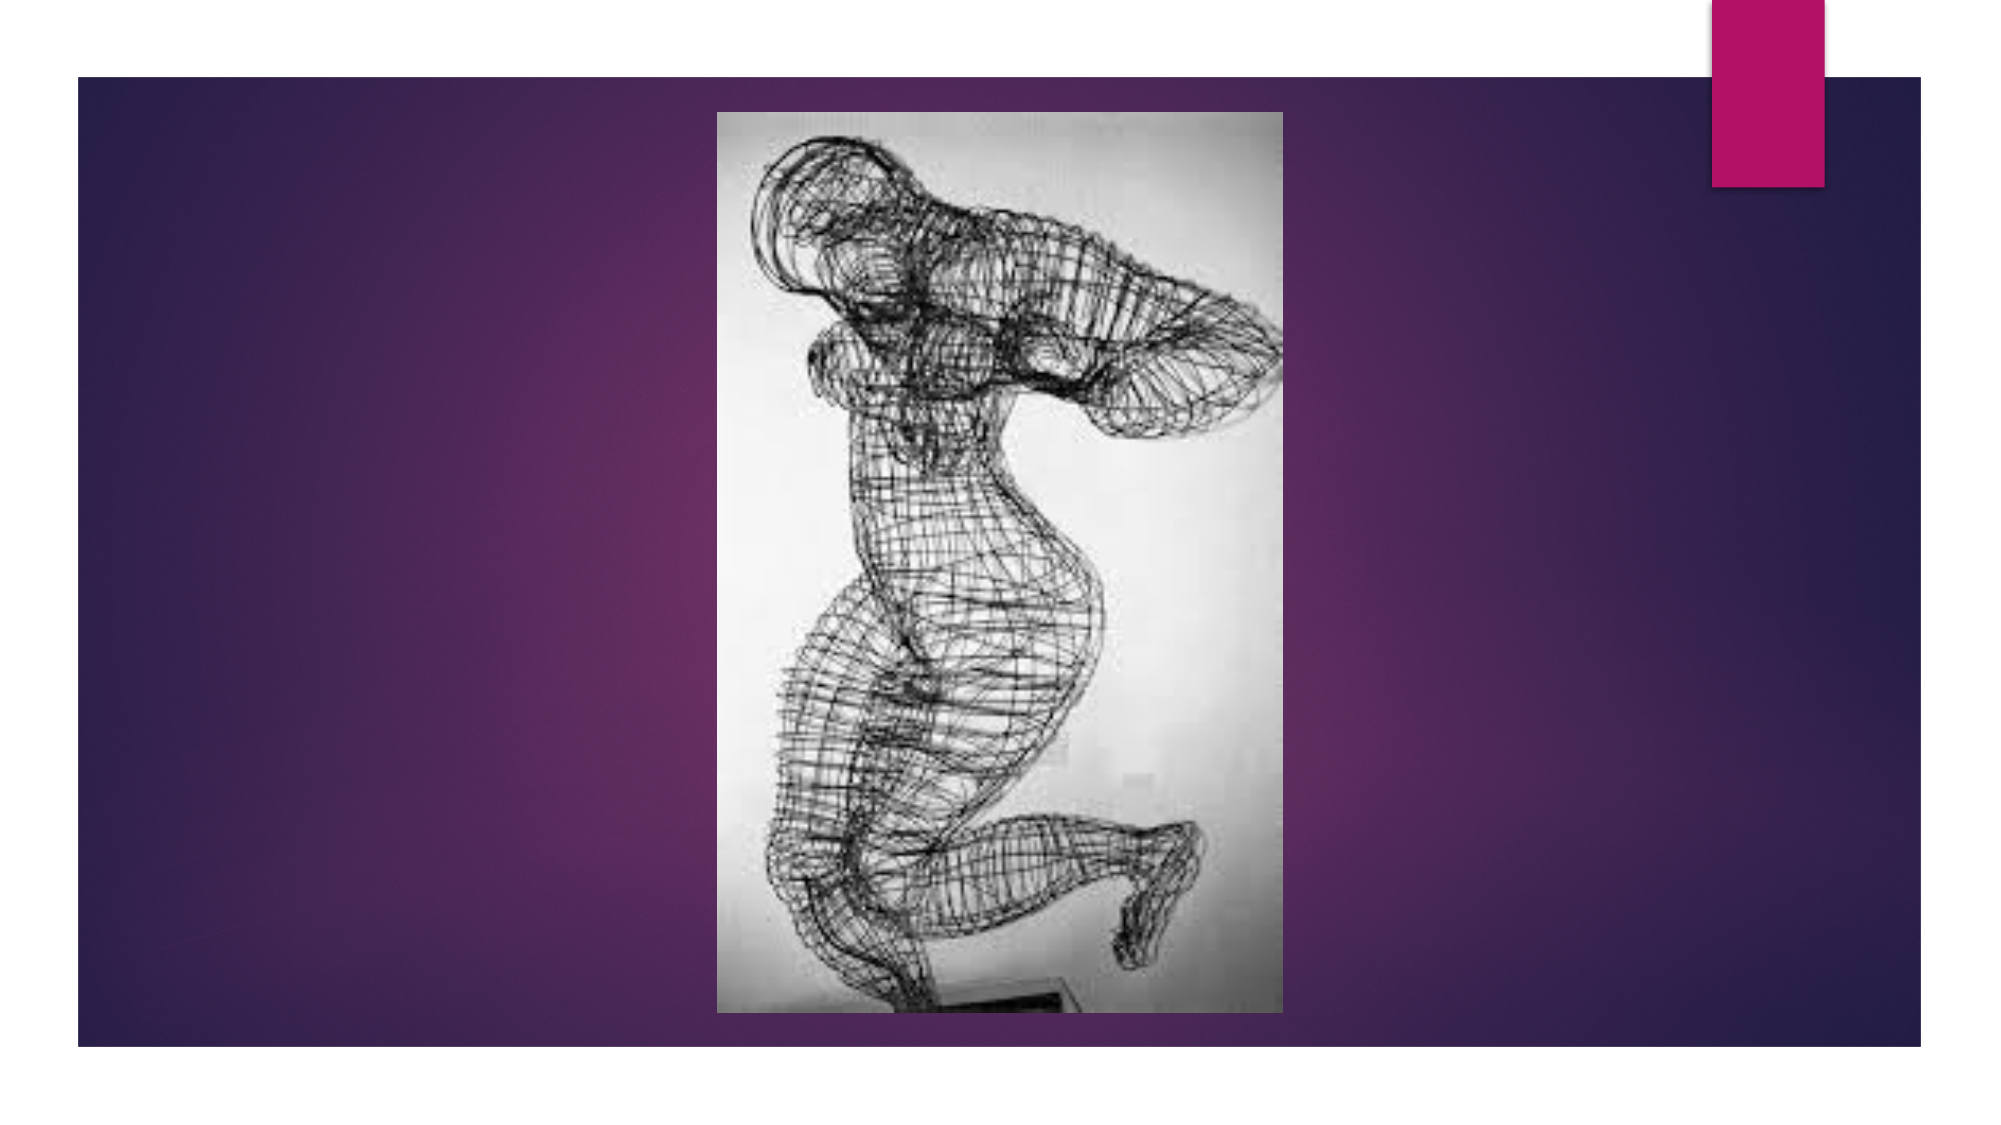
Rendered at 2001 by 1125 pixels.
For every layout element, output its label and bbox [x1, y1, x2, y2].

picture [716, 112, 1284, 1013]
